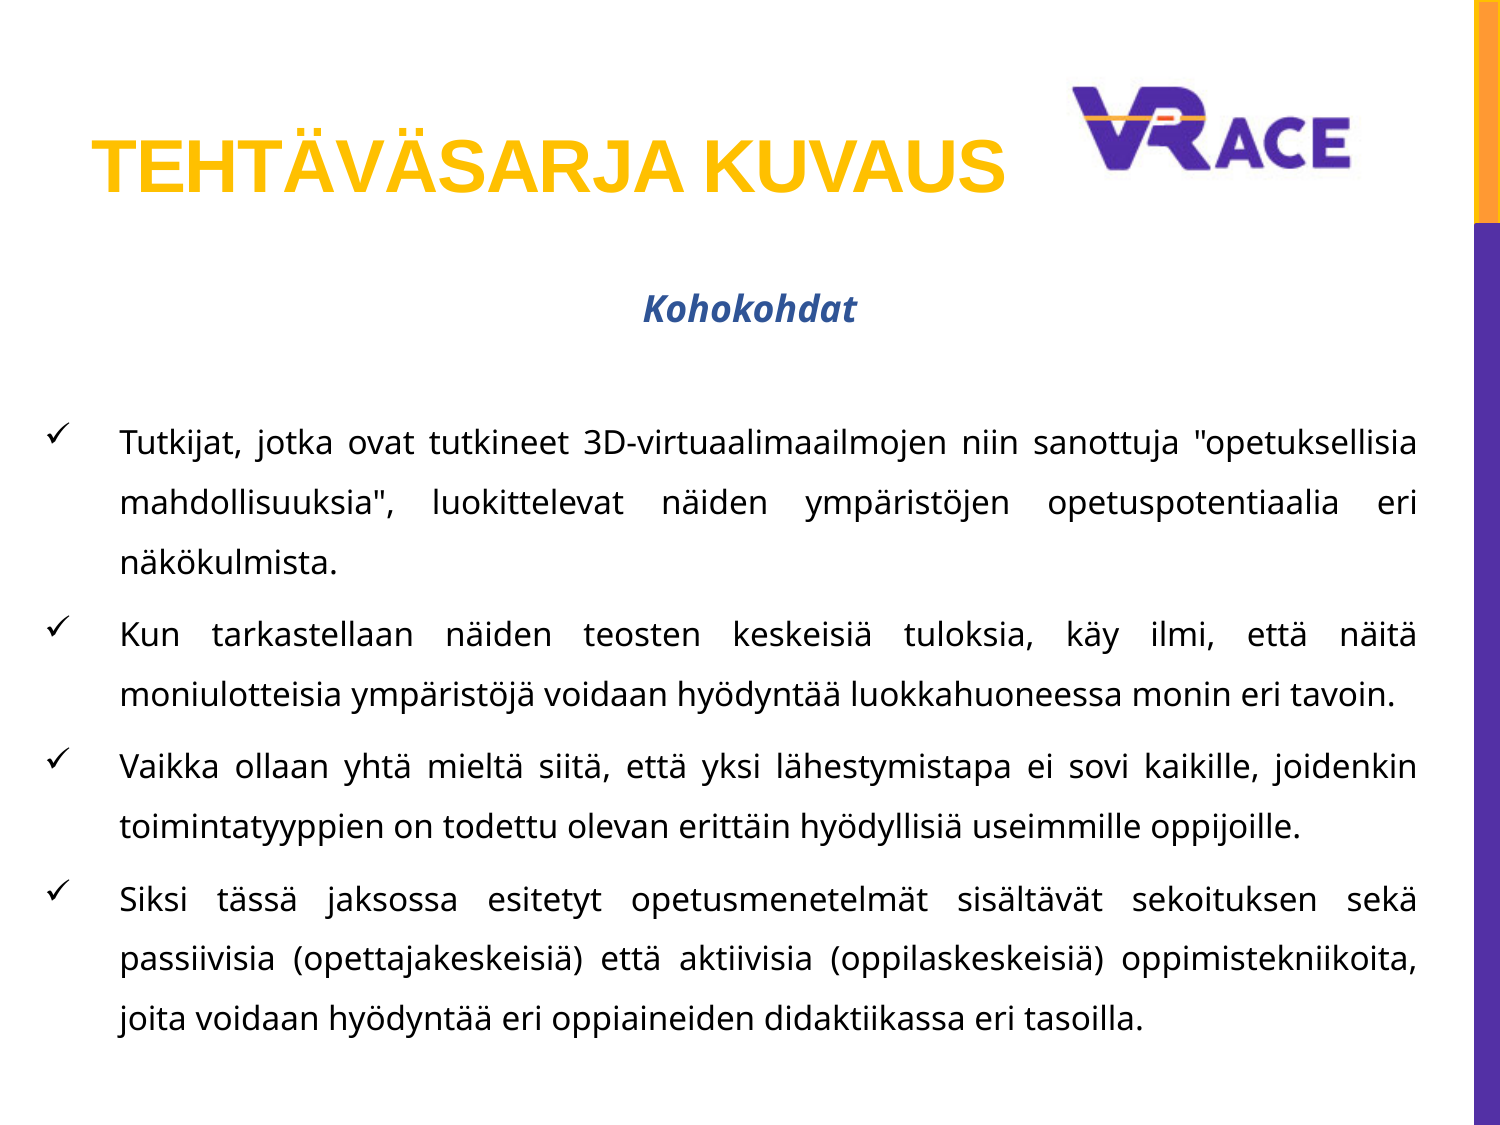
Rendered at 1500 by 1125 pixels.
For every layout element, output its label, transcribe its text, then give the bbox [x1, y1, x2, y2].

picture [1057, 39, 1374, 222]
text_box Kohokohdat [212, 255, 1288, 338]
title Tehtäväsarja kuvaus [76, 78, 1027, 215]
list Tutkijat, jotka ovat tutkineet 3D-virtuaalimaailmojen niin sanottuja "opetuksellisia mahdollisuuksia", luokittelevat näiden ympäristöjen opetuspotentiaalia eri näkökulmista. Kun tarkastellaan näiden teosten keskeisiä tuloksia, käy ilmi, että näitä moniulotteisia ympäristöjä voidaan hyödyntää luokkahuoneessa monin eri tavoin. Vaikka ollaan yhtä mieltä siitä, että yksi lähestymistapa ei sovi kaikille, joidenkin toimintatyyppien on todettu olevan erittäin hyödyllisiä useimmille oppijoille. Siksi tässä jaksossa esitetyt opetusmenetelmät sisältävät sekoituksen sekä passiivisia (opettajakeskeisiä) että aktiivisia (oppilaskeskeisiä) oppimistekniikoita, joita voidaan hyödyntää eri oppiaineiden didaktiikassa eri tasoilla. [29, 393, 1436, 1050]
